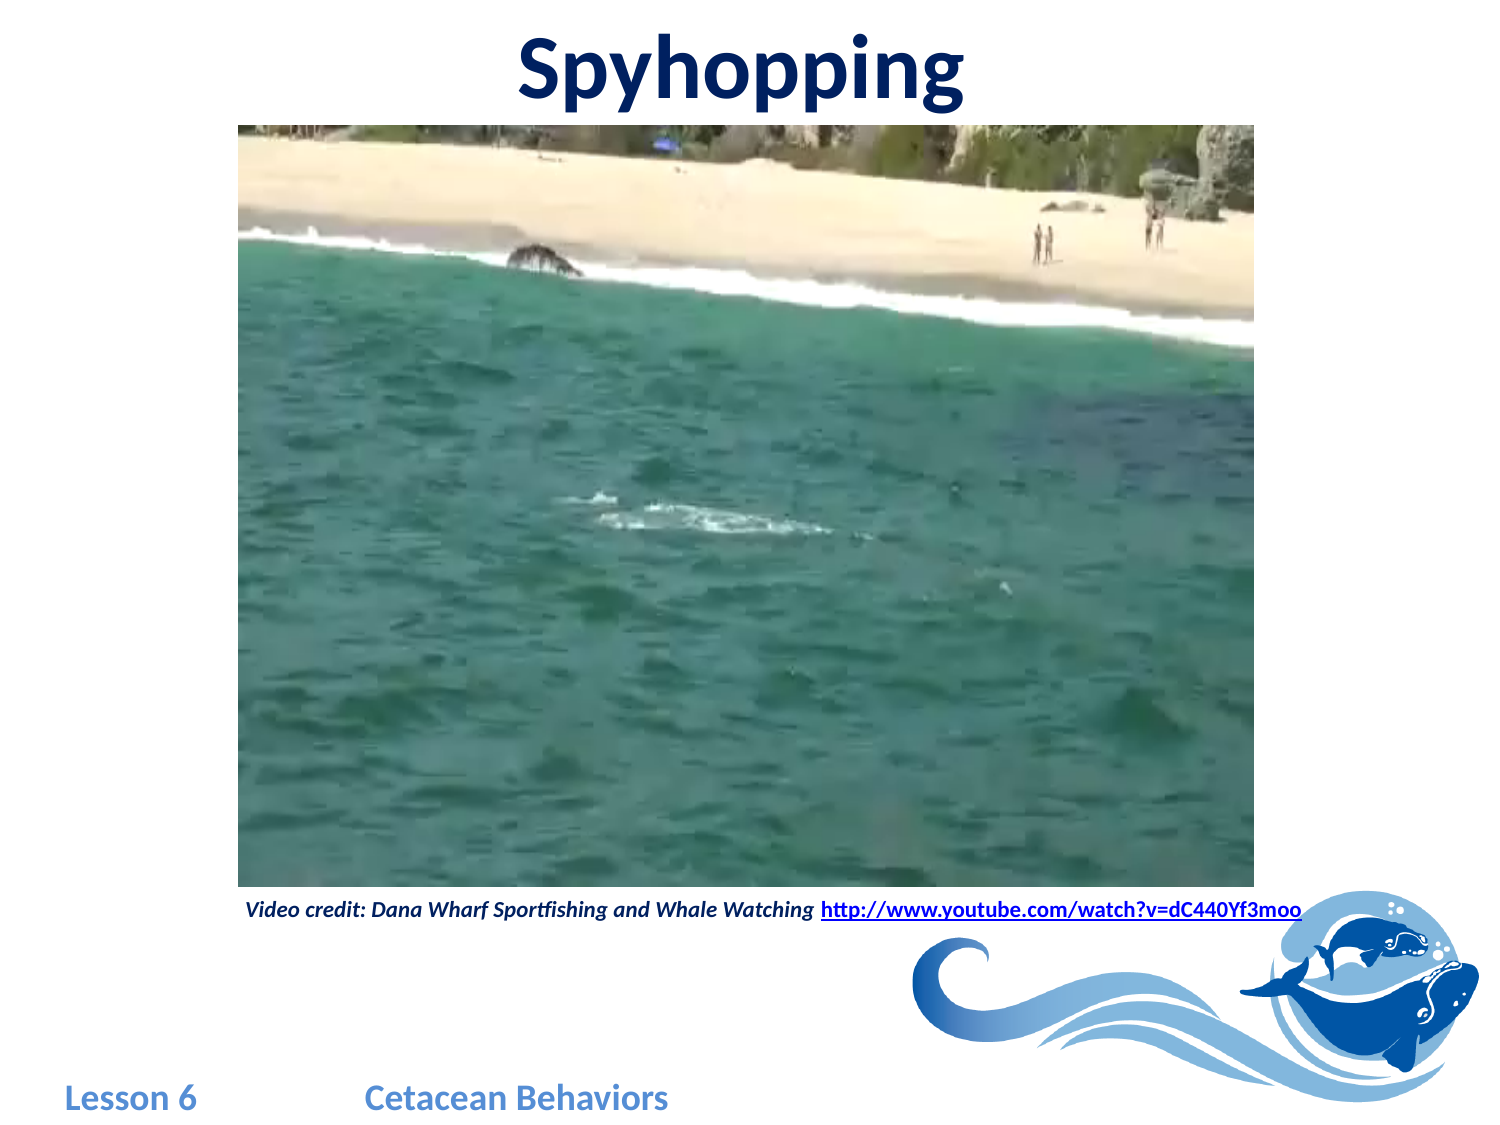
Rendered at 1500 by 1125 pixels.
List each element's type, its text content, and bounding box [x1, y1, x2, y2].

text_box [237, 124, 1255, 888]
text_box Video credit: Dana Wharf Sportfishing and Whale Watching http://www.youtube.com/watch?v=dC440Yf3moo [230, 887, 1318, 958]
picture [912, 825, 1500, 1108]
title Spyhopping [66, 0, 1417, 188]
